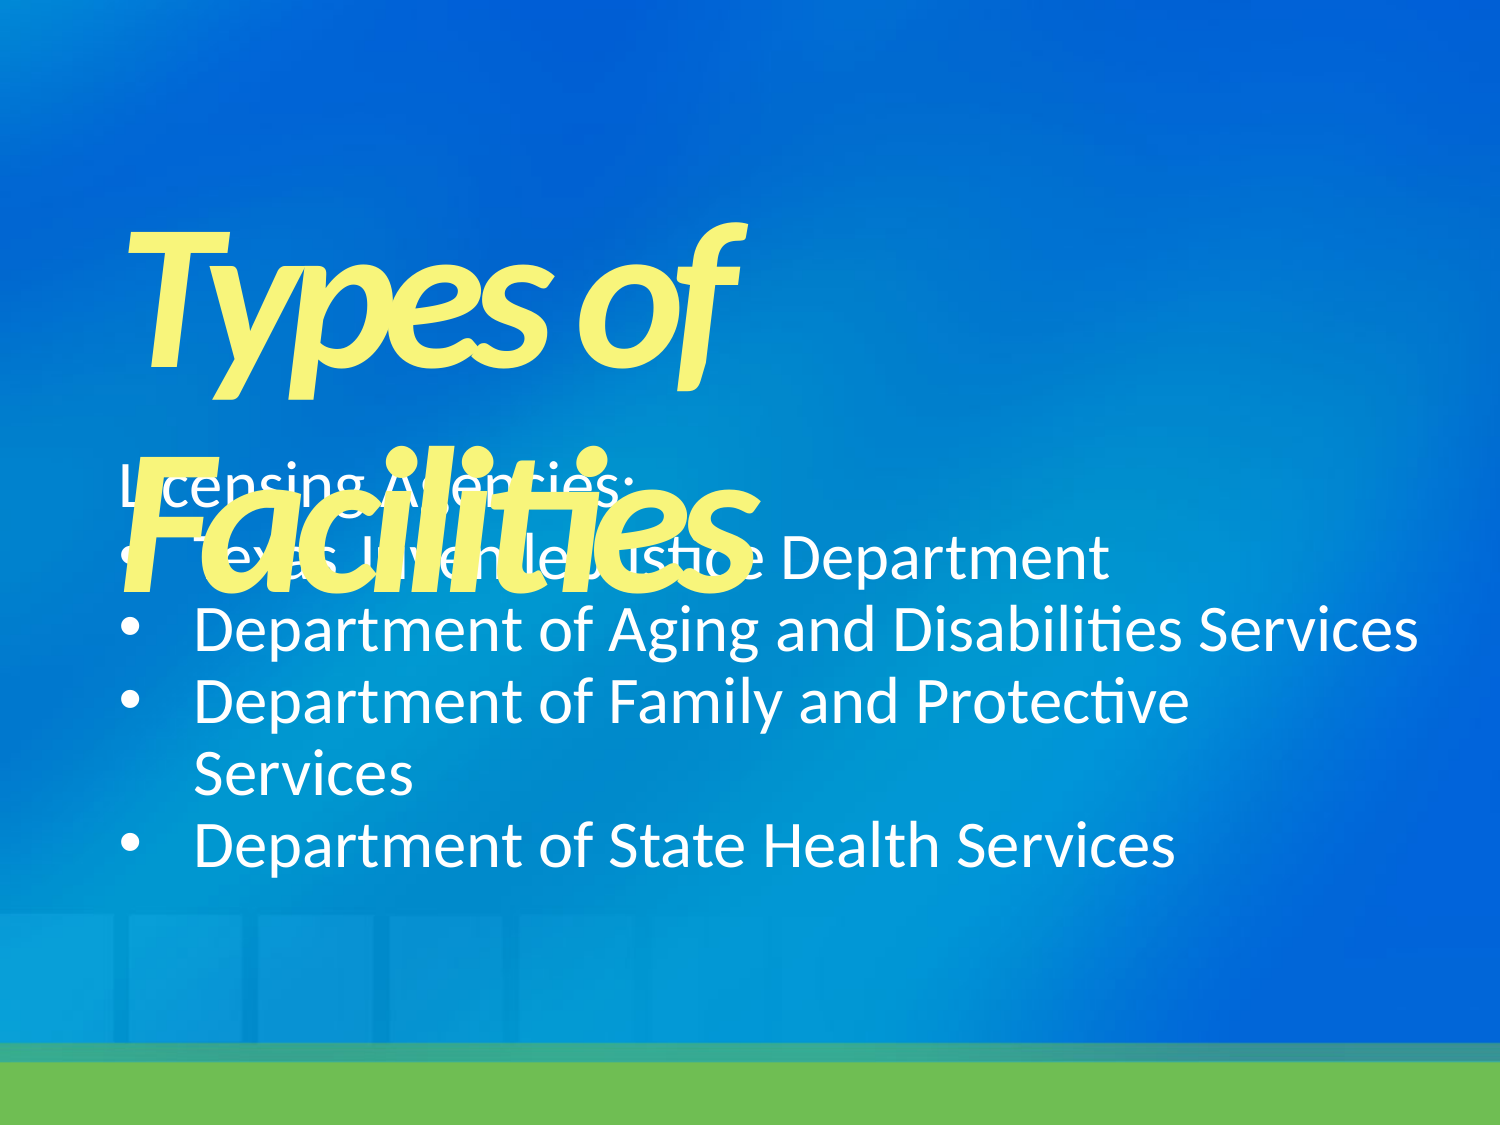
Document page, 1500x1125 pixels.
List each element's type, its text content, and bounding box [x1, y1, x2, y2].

list Types of Facilities [118, 187, 1380, 475]
picture [0, 0, 1500, 1125]
subtitle Licensing Agencies: Texas Juvenile Justice Department Department of Aging and Disabilities Services Department of Family and Protective Services Department of State Health Services [118, 450, 1425, 1000]
